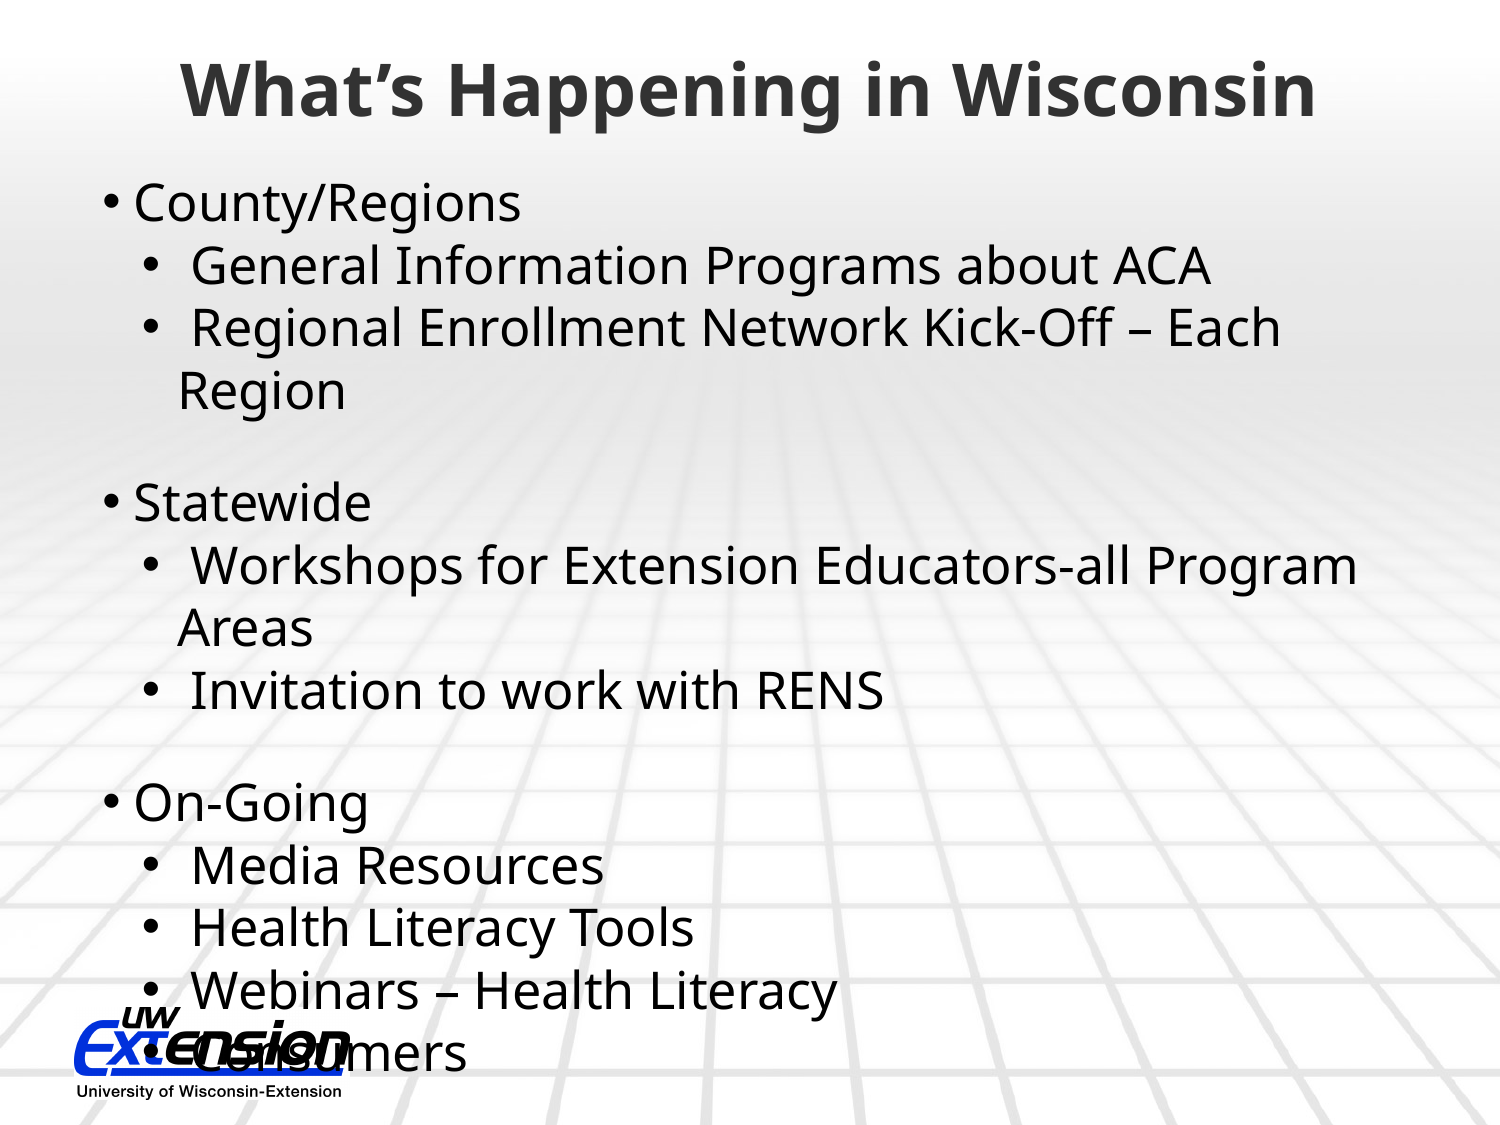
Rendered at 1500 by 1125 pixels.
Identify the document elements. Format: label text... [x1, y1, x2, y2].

text_box County/Regions General Information Programs about ACA Regional Enrollment Network Kick-Off – Each Region Statewide Workshops for Extension Educators-all Program Areas Invitation to work with RENS On-Going Media Resources Health Literacy Tools Webinars – Health Literacy Consumers [87, 162, 1476, 1090]
picture [0, 0, 1500, 1125]
title What’s Happening in Wisconsin [75, 12, 1425, 163]
